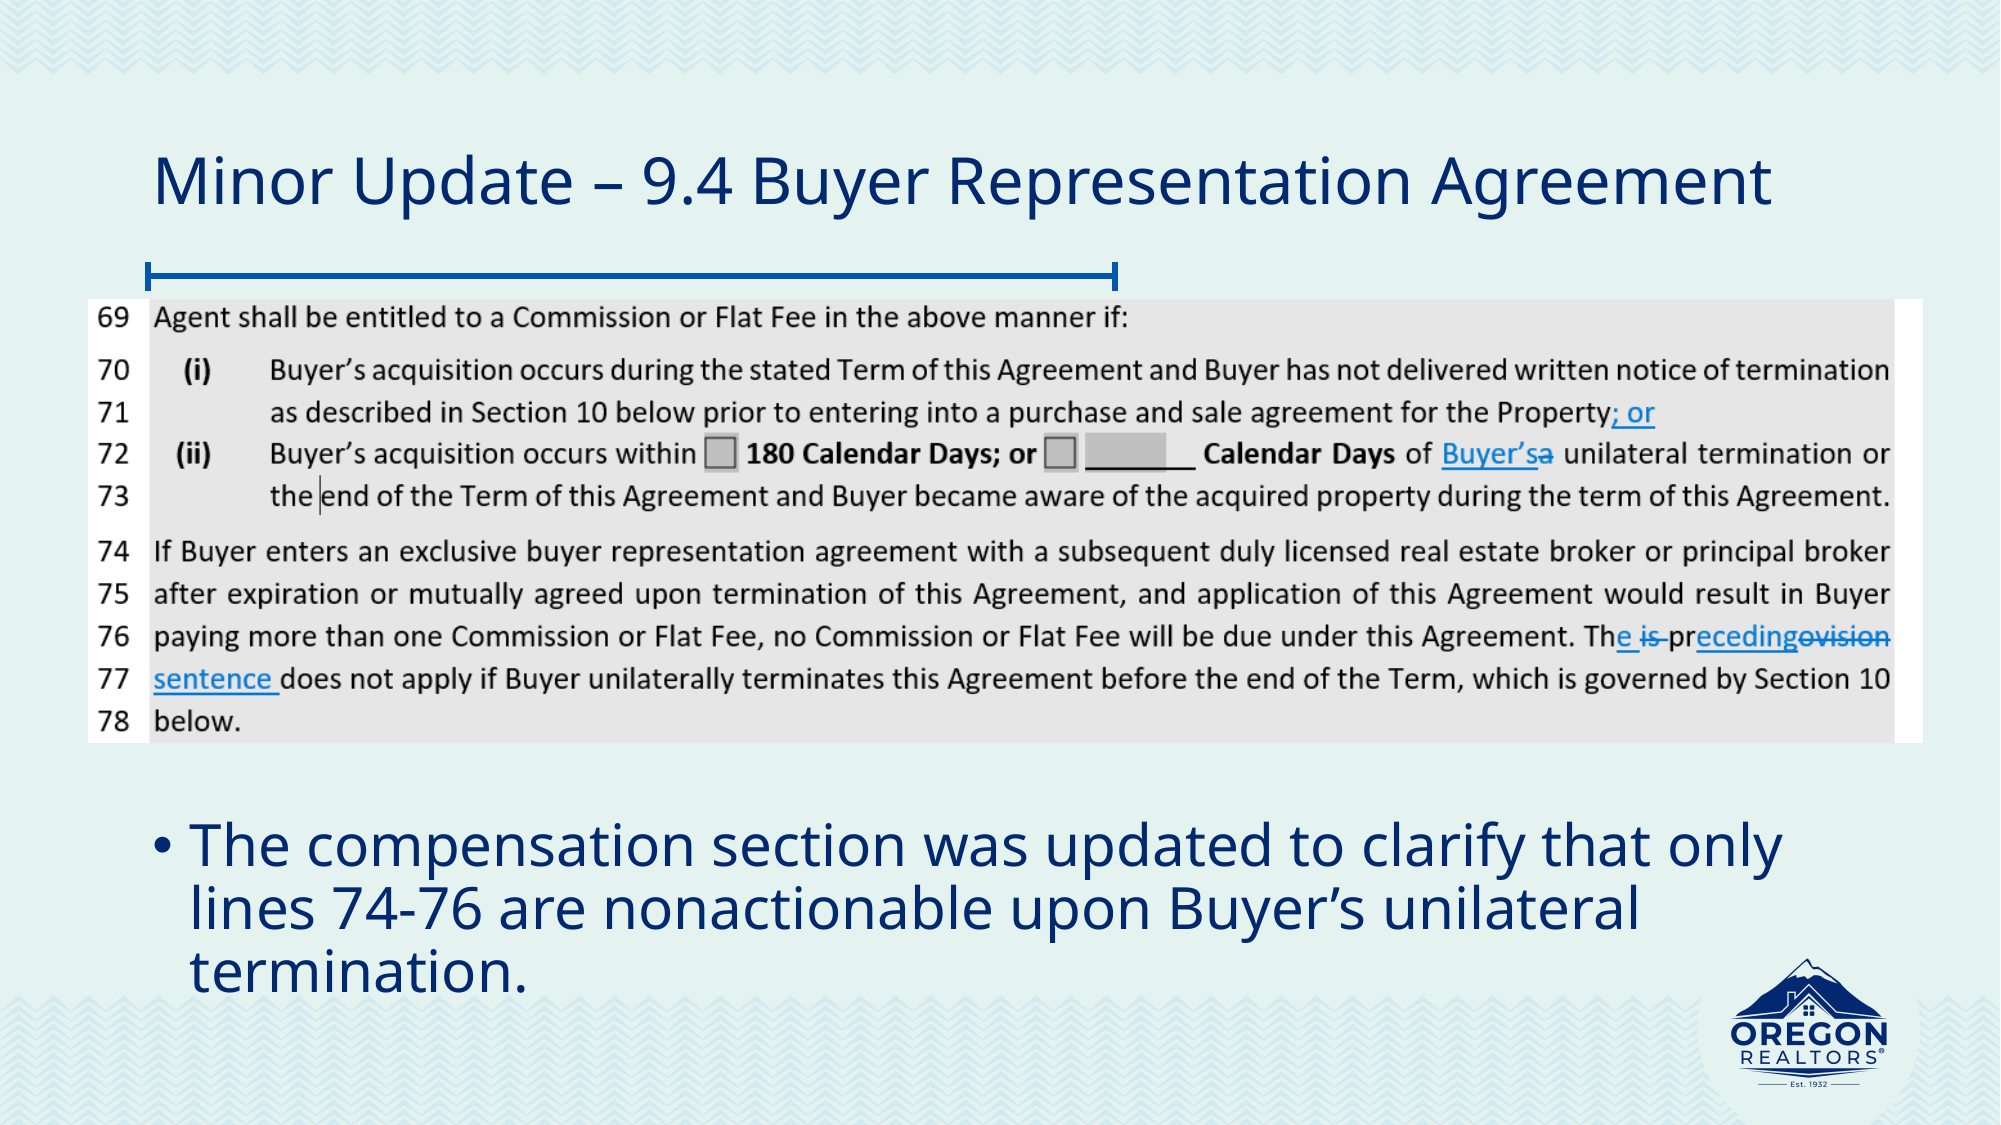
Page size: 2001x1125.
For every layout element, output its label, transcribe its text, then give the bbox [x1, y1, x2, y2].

title Minor Update – 9.4 Buyer Representation Agreement [137, 114, 1863, 254]
picture [0, 0, 2001, 1125]
list The compensation section was updated to clarify that only lines 74-76 are nonactionable upon Buyer’s unilateral termination. [137, 744, 1863, 1029]
